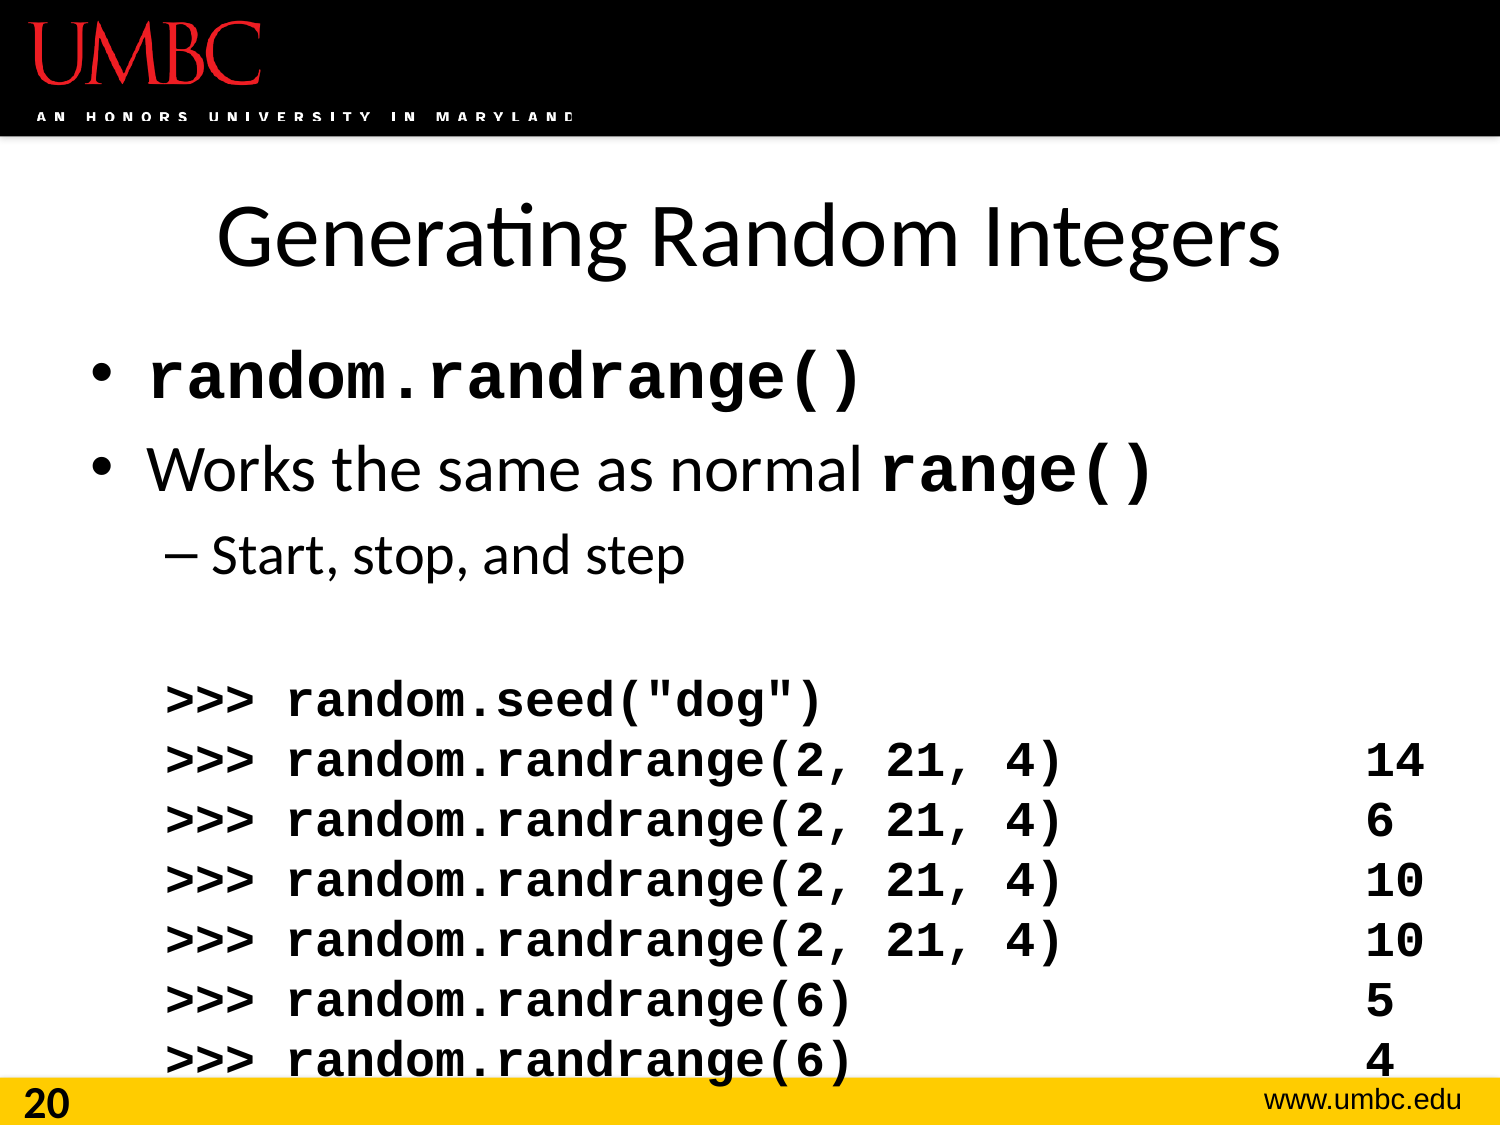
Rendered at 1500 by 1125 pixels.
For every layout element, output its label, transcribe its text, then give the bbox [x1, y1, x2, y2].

slide_number 20 [0, 1065, 94, 1125]
title Generating Random Integers [75, 136, 1425, 324]
list random.randrange() Works the same as normal range() Start, stop, and step >>> random.seed("dog") >>> random.randrange(2, 21, 4) 14 >>> random.randrange(2, 21, 4) 6 >>> random.randrange(2, 21, 4) 10 >>> random.randrange(2, 21, 4) 10 >>> random.randrange(6) 5 >>> random.randrange(6) 4 [75, 324, 1500, 1066]
